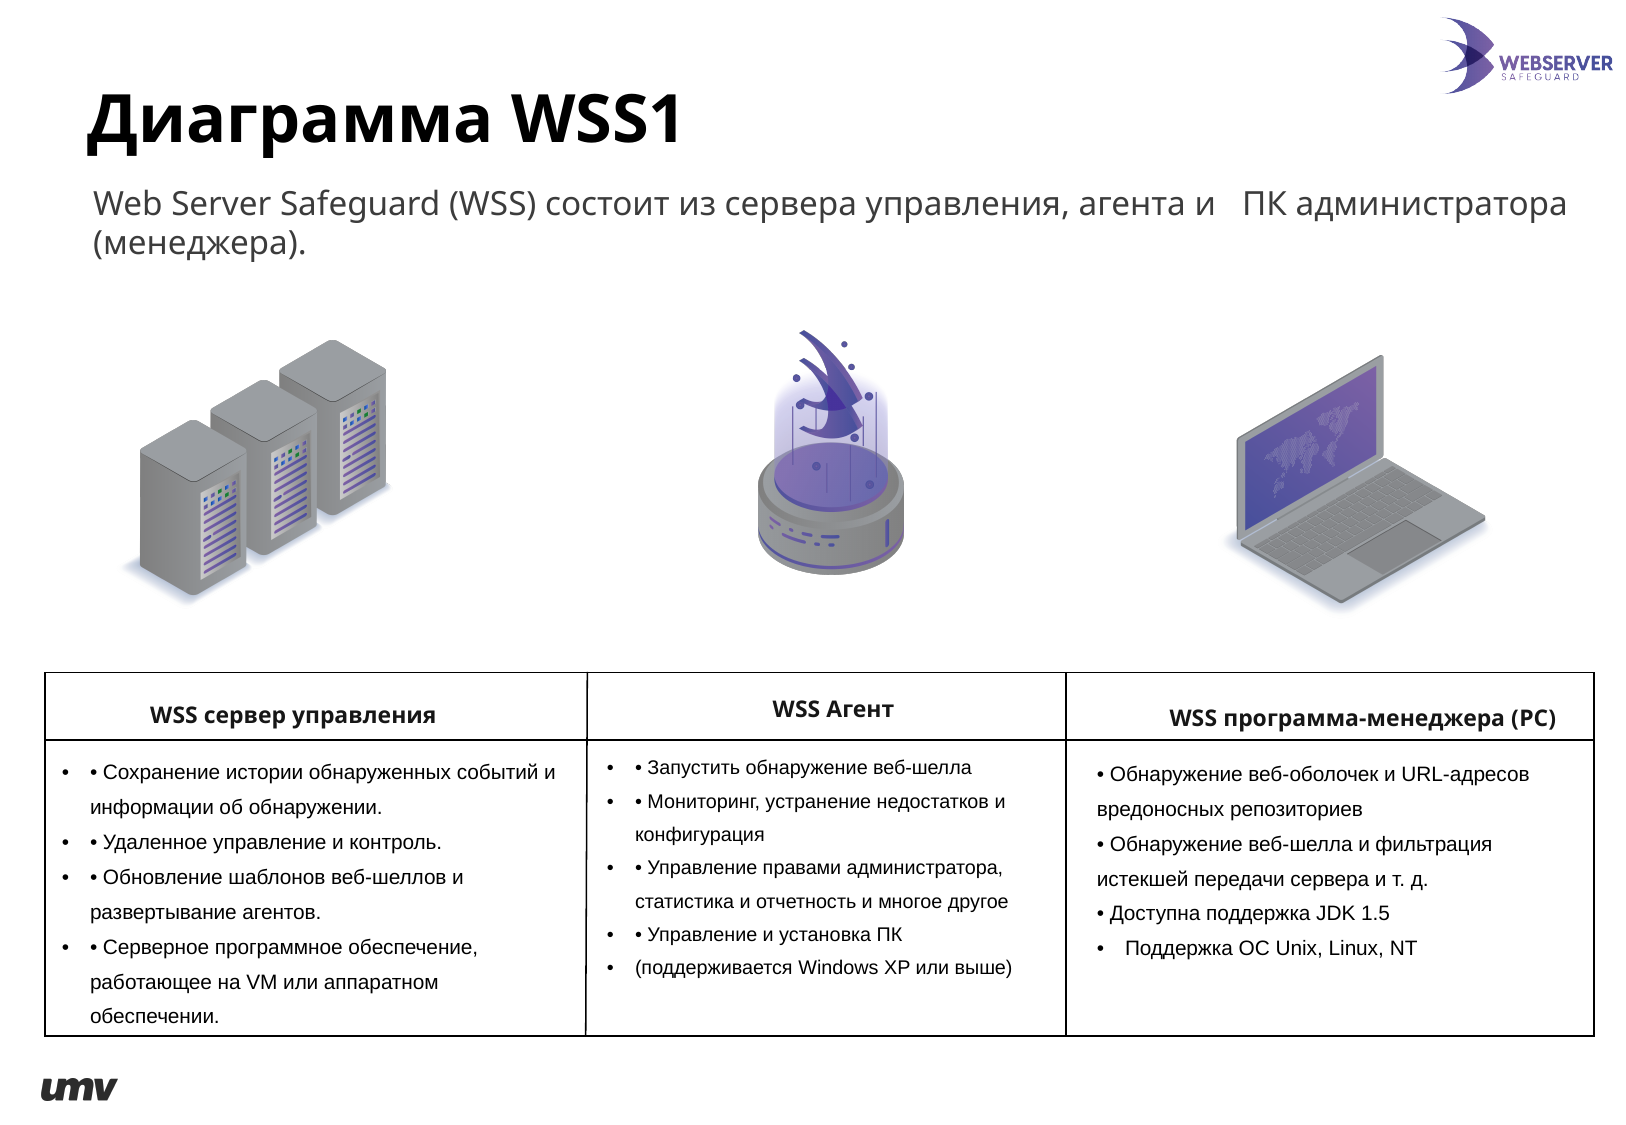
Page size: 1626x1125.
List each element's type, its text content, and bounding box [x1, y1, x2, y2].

text_box [589, 672, 1065, 739]
text_box [1071, 750, 1594, 1037]
text_box [592, 752, 1061, 1037]
picture [41, 1078, 118, 1101]
picture [1216, 354, 1494, 619]
text_box [44, 748, 580, 1037]
text_box [1067, 672, 1594, 739]
text_box Диаграмма WSS1 [87, 68, 1403, 156]
picture [1440, 17, 1613, 94]
text_box [44, 672, 584, 739]
picture [758, 330, 904, 575]
picture [116, 340, 393, 610]
text_box Web Server Safeguard (WSS) состоит из сервера управления, агента и ПК администратора (менеджера). [93, 181, 1611, 262]
